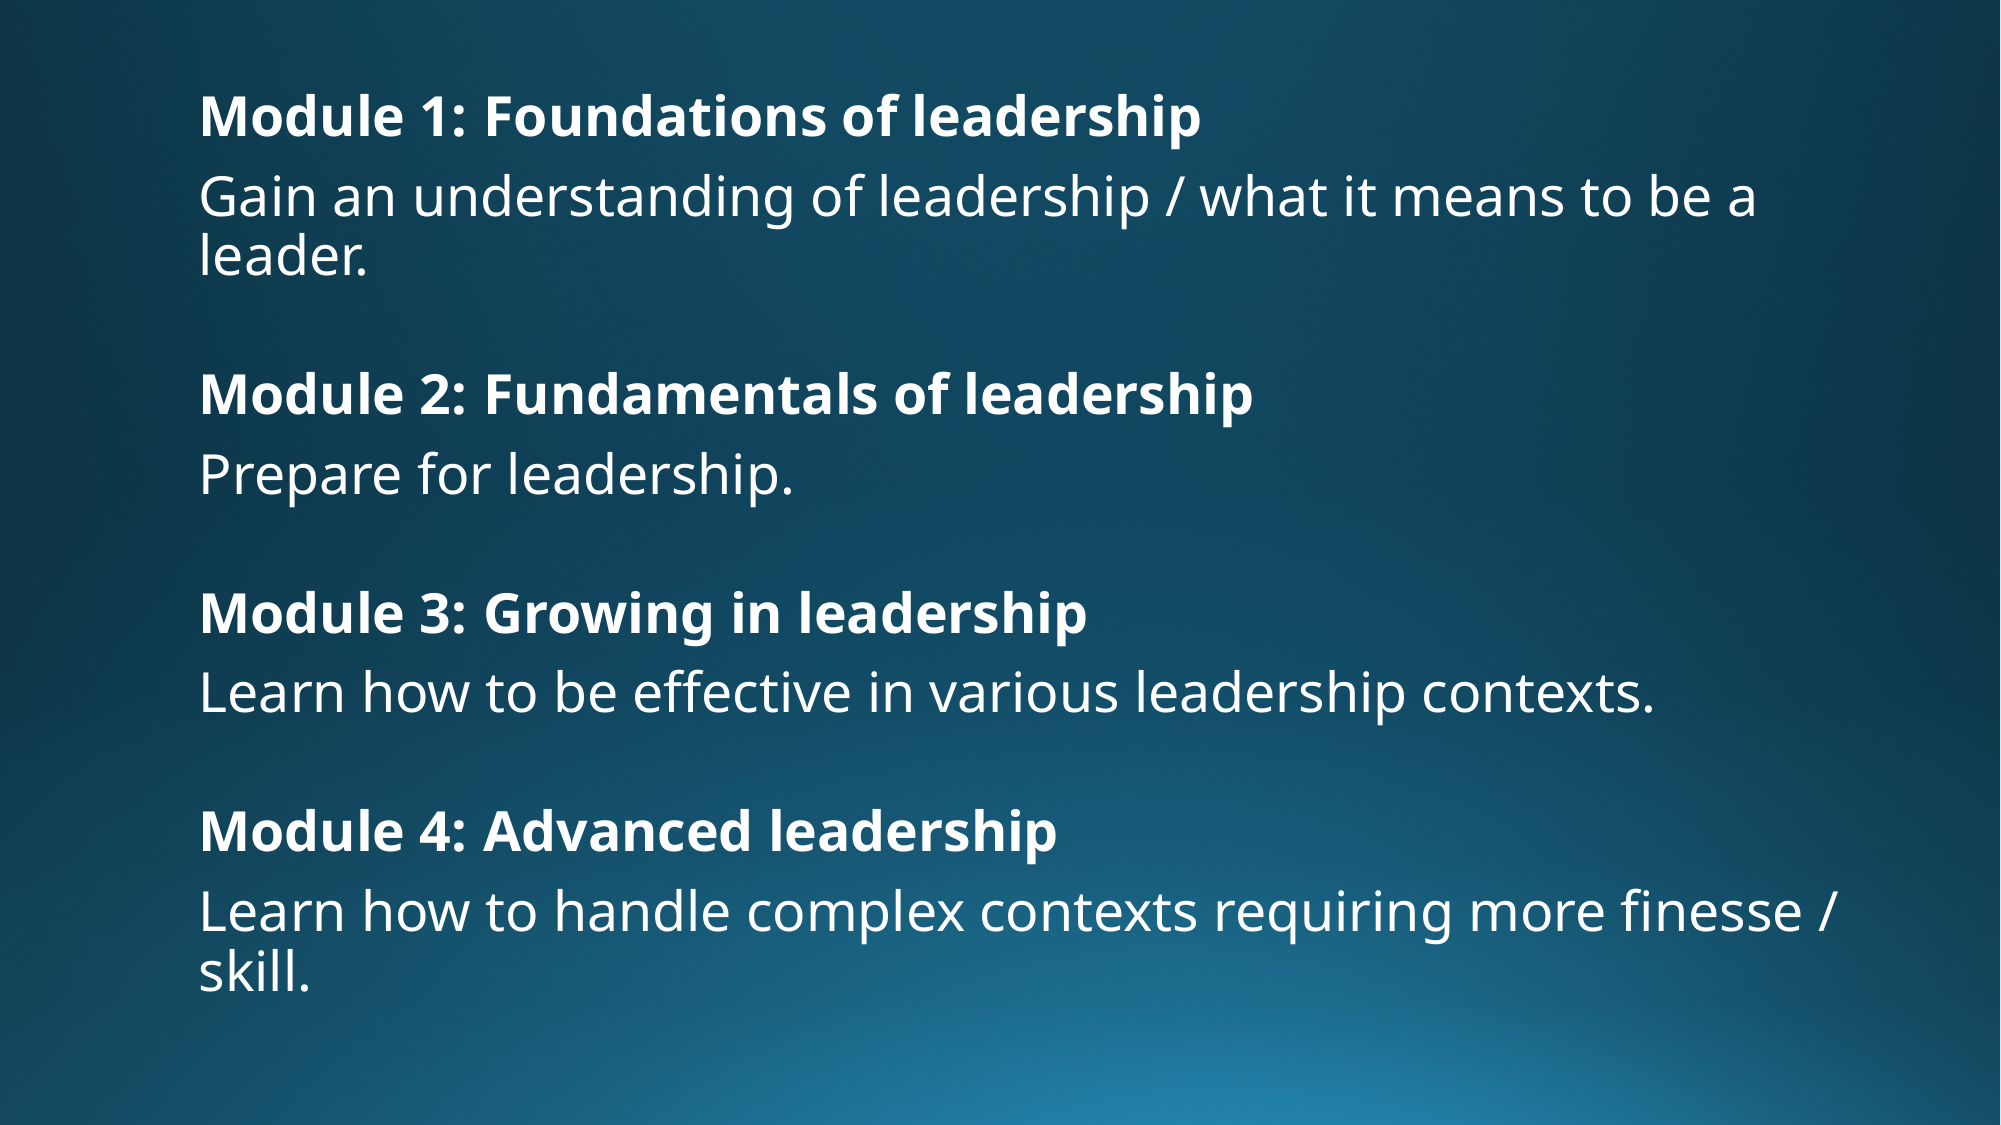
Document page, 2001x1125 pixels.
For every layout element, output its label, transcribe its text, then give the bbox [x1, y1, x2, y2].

list Module 1: Foundations of leadership Gain an understanding of leadership / what it means to be a leader. Module 2: Fundamentals of leadership Prepare for leadership. Module 3: Growing in leadership Learn how to be effective in various leadership contexts. Module 4: Advanced leadership Learn how to handle complex contexts requiring more finesse / skill. [183, 81, 1863, 1014]
picture [0, 0, 2001, 1125]
